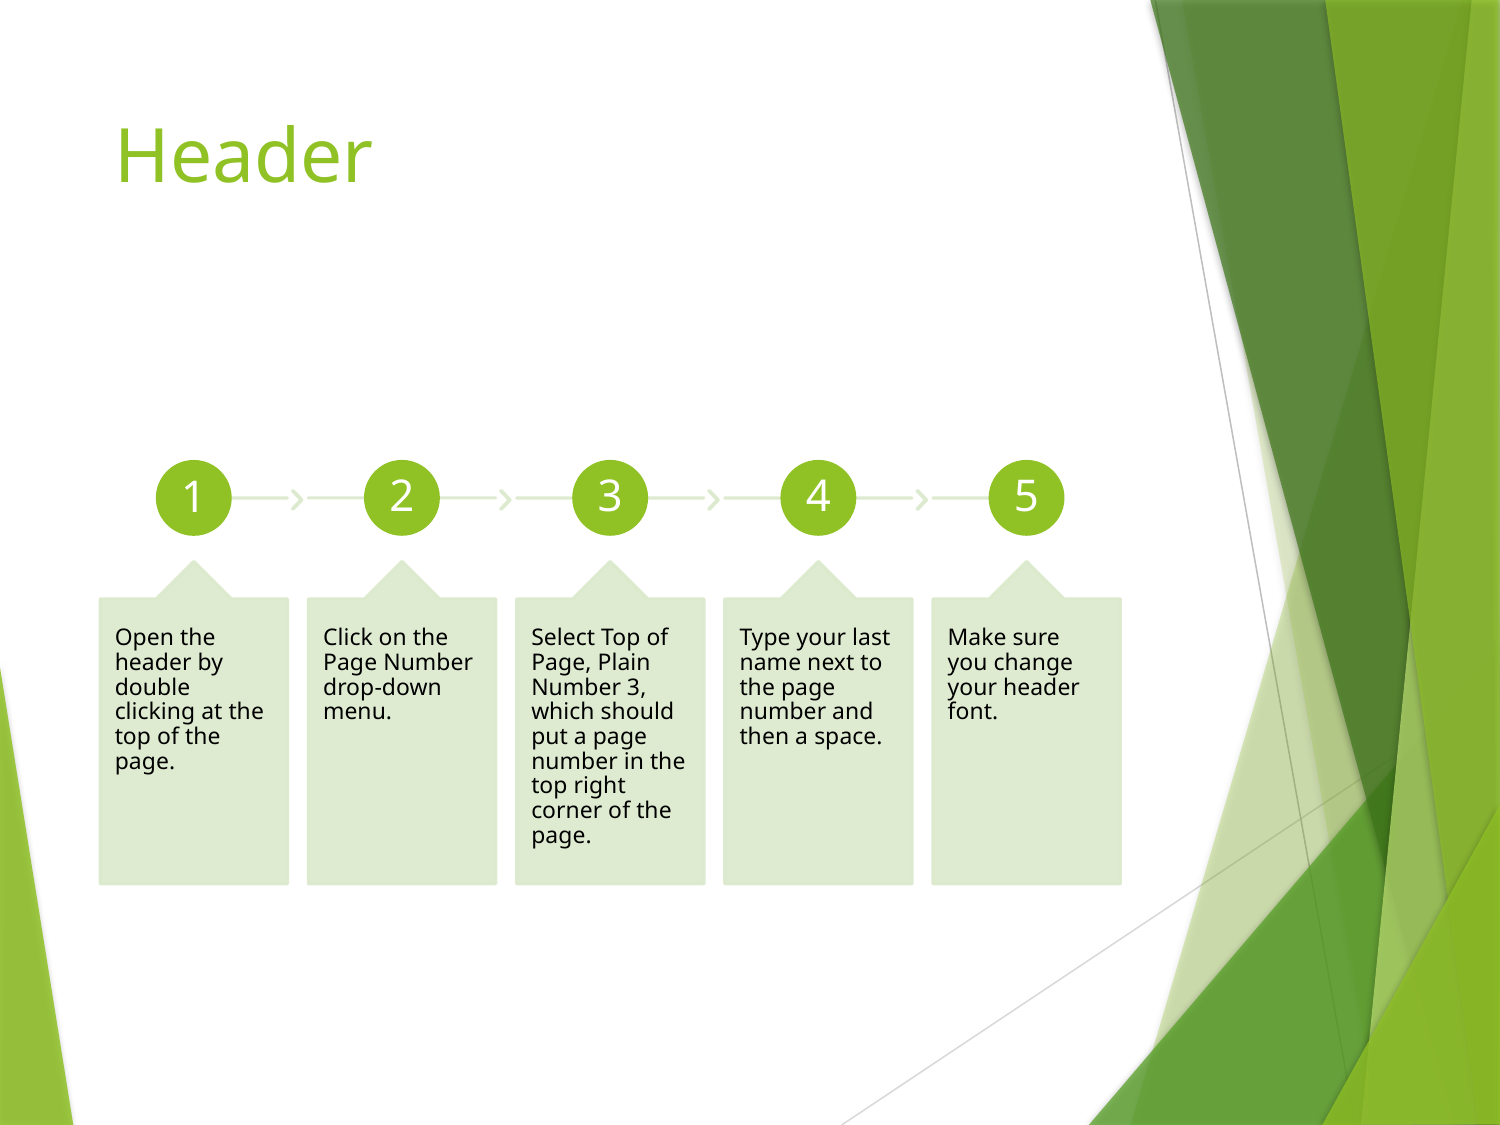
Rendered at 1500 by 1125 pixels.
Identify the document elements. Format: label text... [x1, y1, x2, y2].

title Header [99, 99, 1142, 317]
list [99, 353, 1142, 992]
